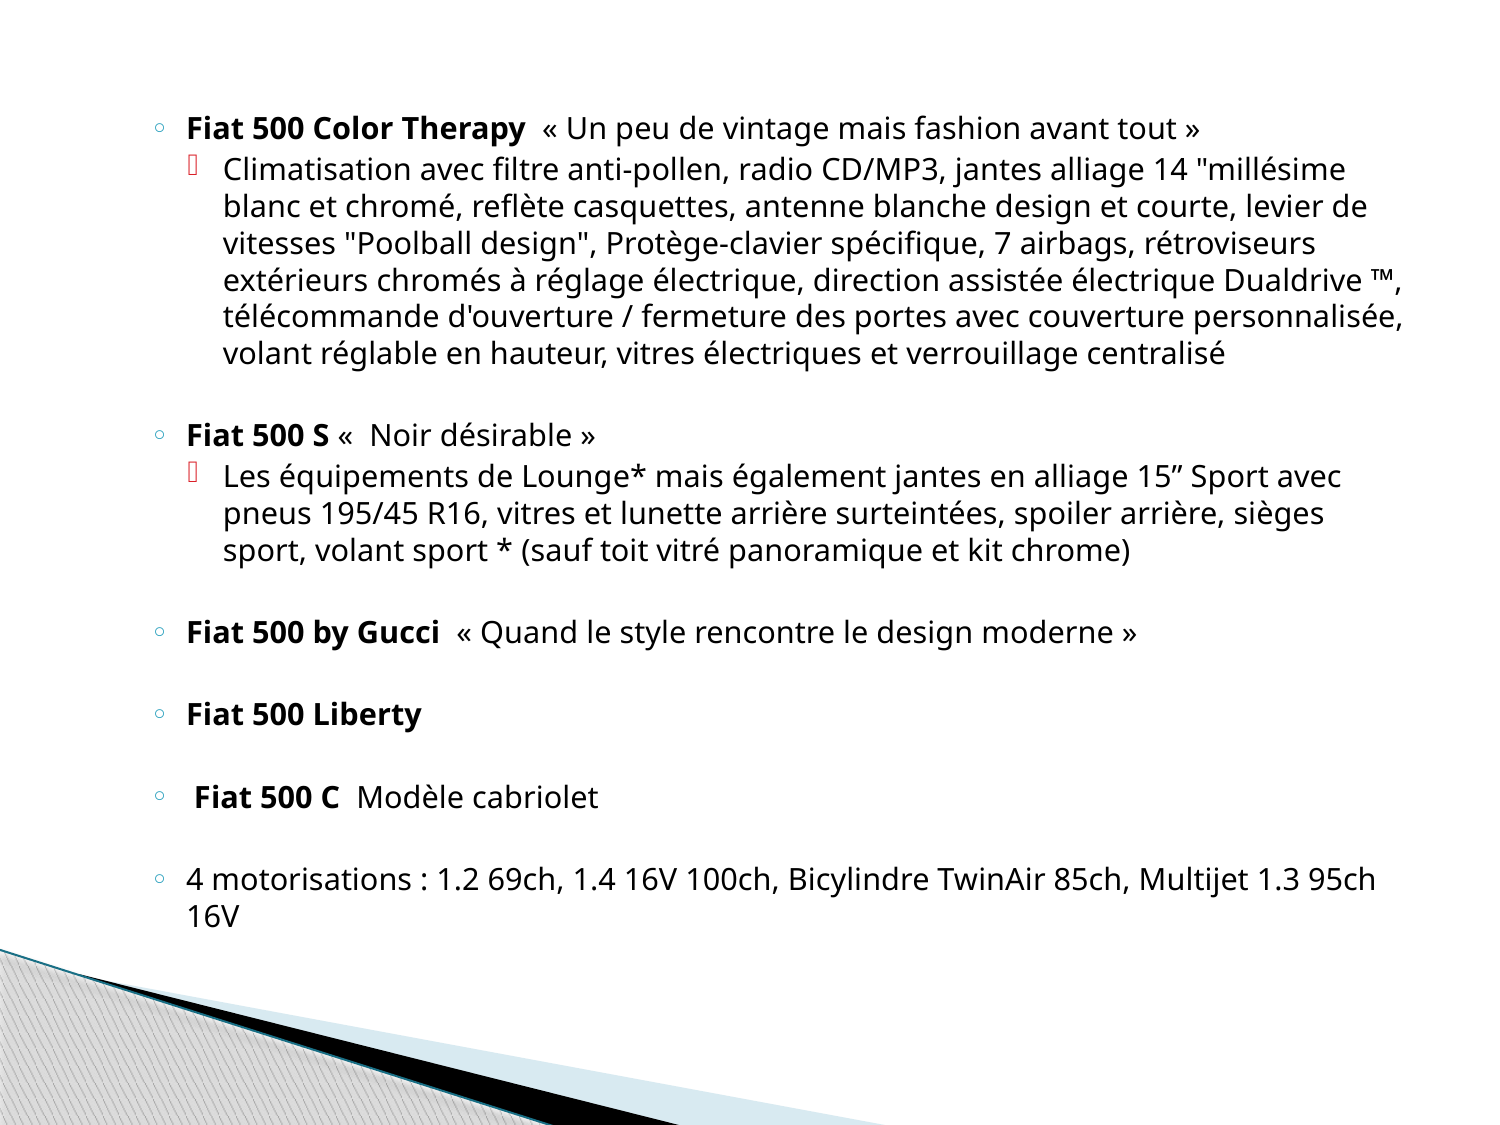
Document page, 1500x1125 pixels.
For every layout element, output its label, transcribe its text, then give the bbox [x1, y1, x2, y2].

list Fiat 500 Color Therapy « Un peu de vintage mais fashion avant tout » Climatisation avec filtre anti-pollen, radio CD/MP3, jantes alliage 14 "millésime blanc et chromé, reflète casquettes, antenne blanche design et courte, levier de vitesses "Poolball design", Protège-clavier spécifique, 7 airbags, rétroviseurs extérieurs chromés à réglage électrique, direction assistée électrique Dualdrive ™, télécommande d'ouverture / fermeture des portes avec couverture personnalisée, volant réglable en hauteur, vitres électriques et verrouillage centralisé Fiat 500 S « Noir désirable » Les équipements de Lounge* mais également jantes en alliage 15” Sport avec pneus 195/45 R16, vitres et lunette arrière surteintées, spoiler arrière, sièges sport, volant sport * (sauf toit vitré panoramique et kit chrome) Fiat 500 by Gucci « Quand le style rencontre le design moderne » Fiat 500 Liberty Fiat 500 C Modèle cabriolet 4 motorisations : 1.2 69ch, 1.4 16V 100ch, Bicylindre TwinAir 85ch, Multijet 1.3 95ch 16V [75, 101, 1425, 986]
